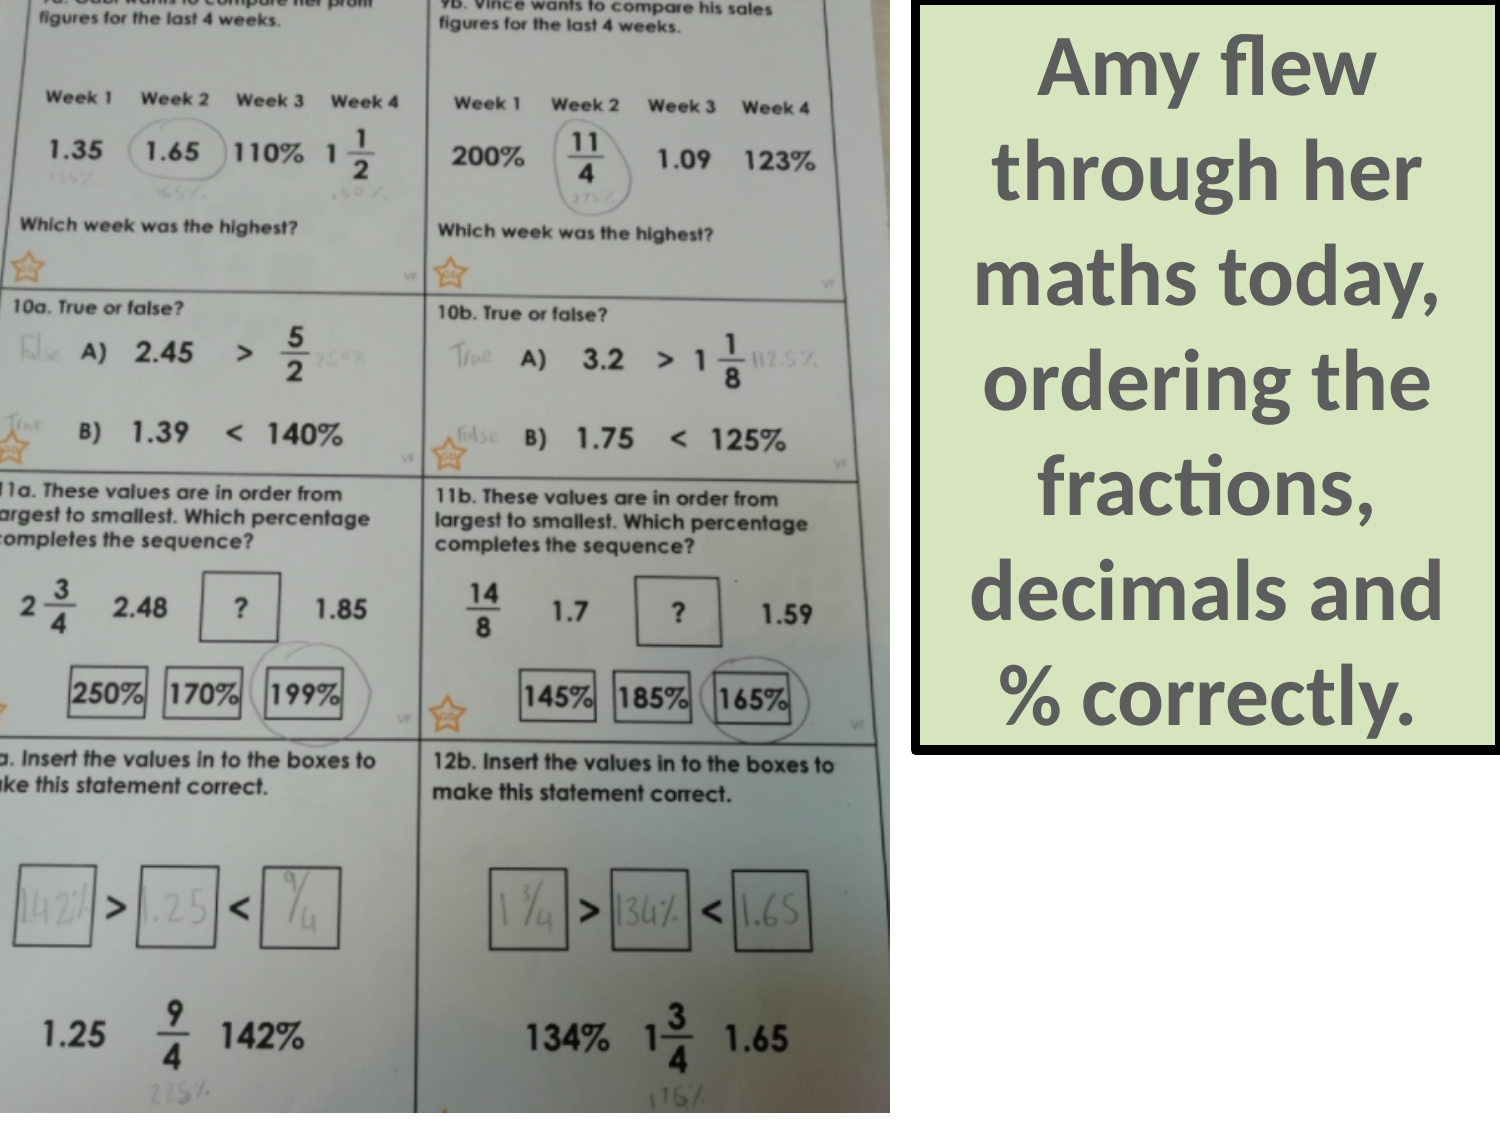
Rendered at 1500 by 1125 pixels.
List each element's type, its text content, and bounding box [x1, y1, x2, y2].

text_box Amy flew through her maths today, ordering the fractions, decimals and % correctly. [915, 0, 1500, 750]
picture [0, 0, 890, 1113]
